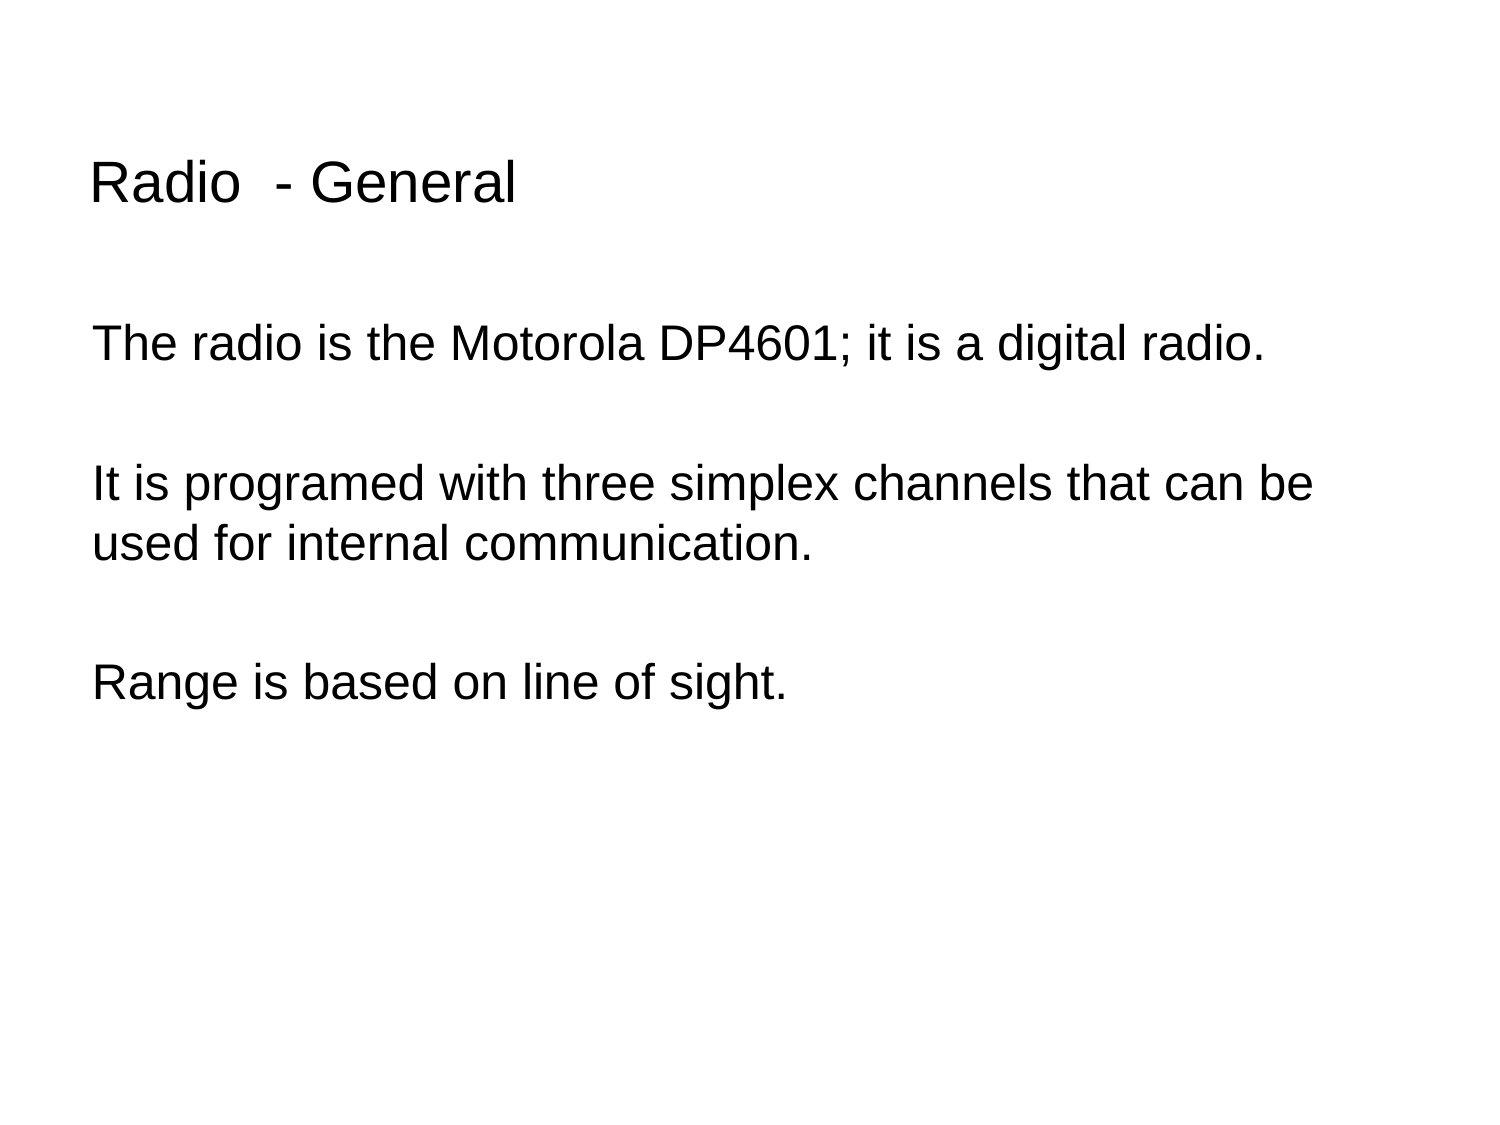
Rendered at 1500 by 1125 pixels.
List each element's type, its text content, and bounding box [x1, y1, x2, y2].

title Radio - General [74, 136, 1285, 301]
list The radio is the Motorola DP4601; it is a digital radio. It is programed with three simplex channels that can be used for internal communication. Range is based on line of sight. [76, 302, 1427, 941]
